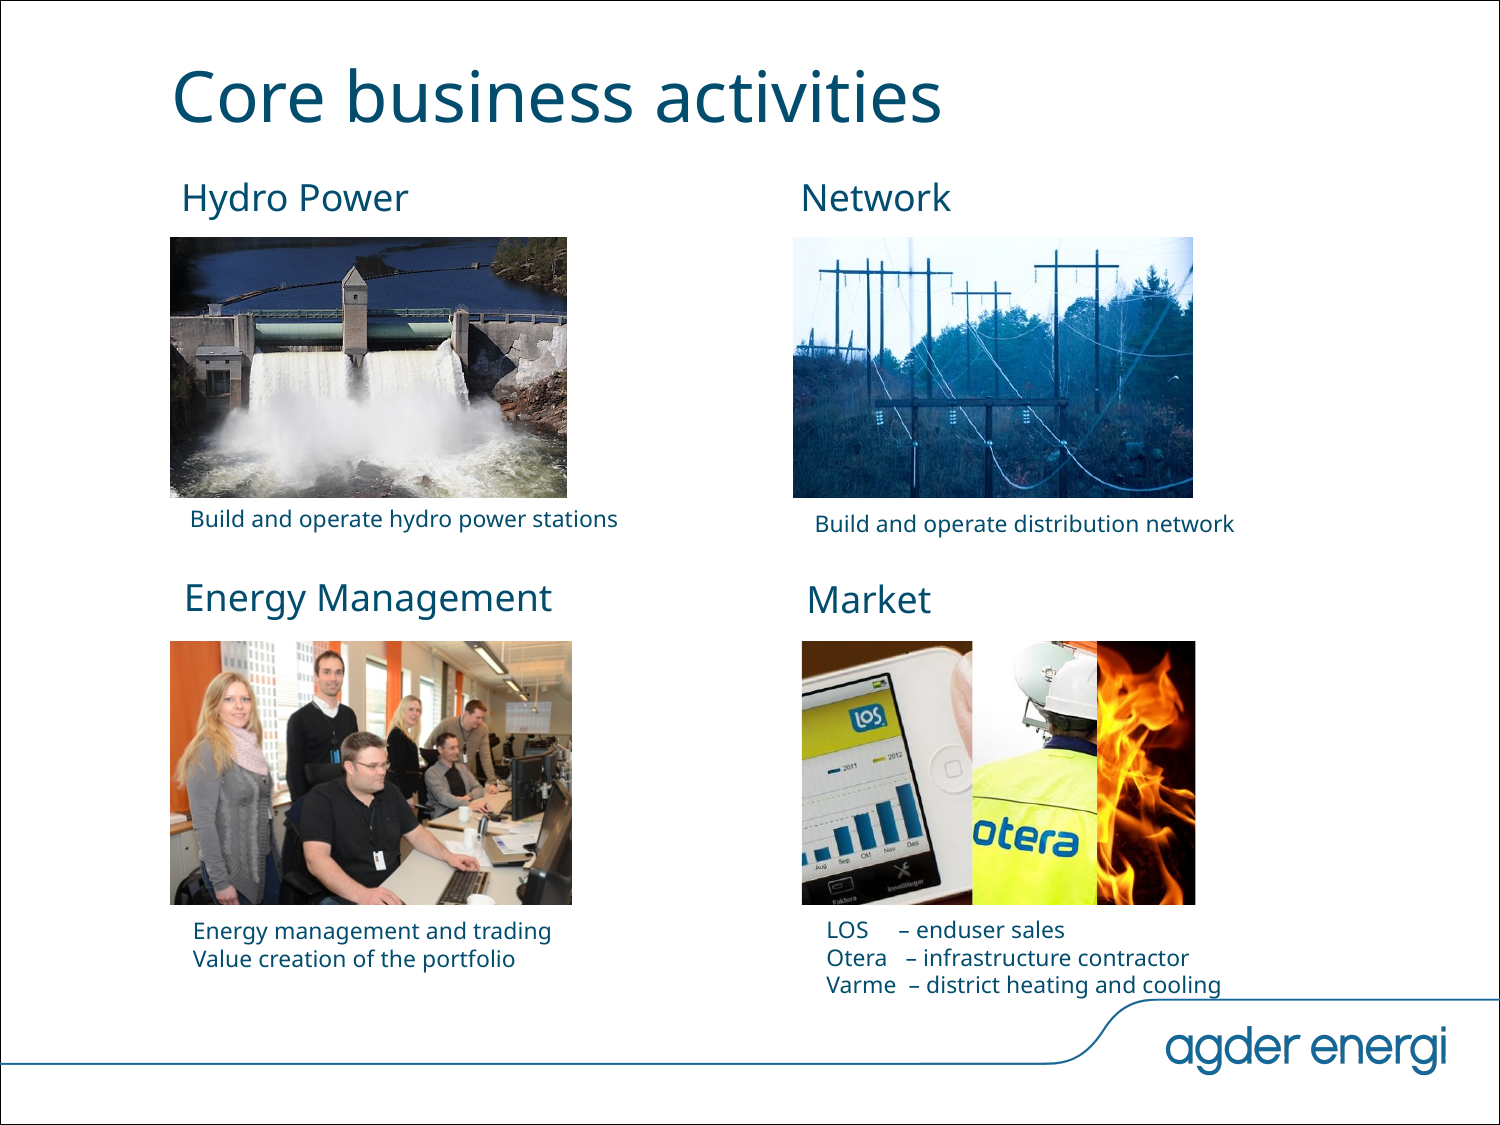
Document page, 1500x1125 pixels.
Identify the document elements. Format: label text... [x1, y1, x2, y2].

text_box LOS – enduser sales Otera – infrastructure contractor Varme – district heating and cooling [811, 908, 1238, 1006]
picture [793, 237, 1193, 498]
text_box Energy Management [169, 566, 568, 626]
picture [169, 237, 567, 498]
text_box Energy management and trading Value creation of the portfolio [178, 911, 574, 979]
text_box Hydro Power [166, 166, 425, 227]
picture [169, 641, 572, 906]
picture [1184, 320, 1193, 336]
text_box Build and operate hydro power stations [175, 497, 634, 540]
text_box Market [791, 568, 947, 629]
text_box Build and operate distribution network [799, 501, 1251, 545]
picture [0, 912, 1500, 1125]
title Core business activities [156, 0, 1432, 188]
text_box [801, 641, 1196, 906]
text_box Network [785, 166, 967, 227]
